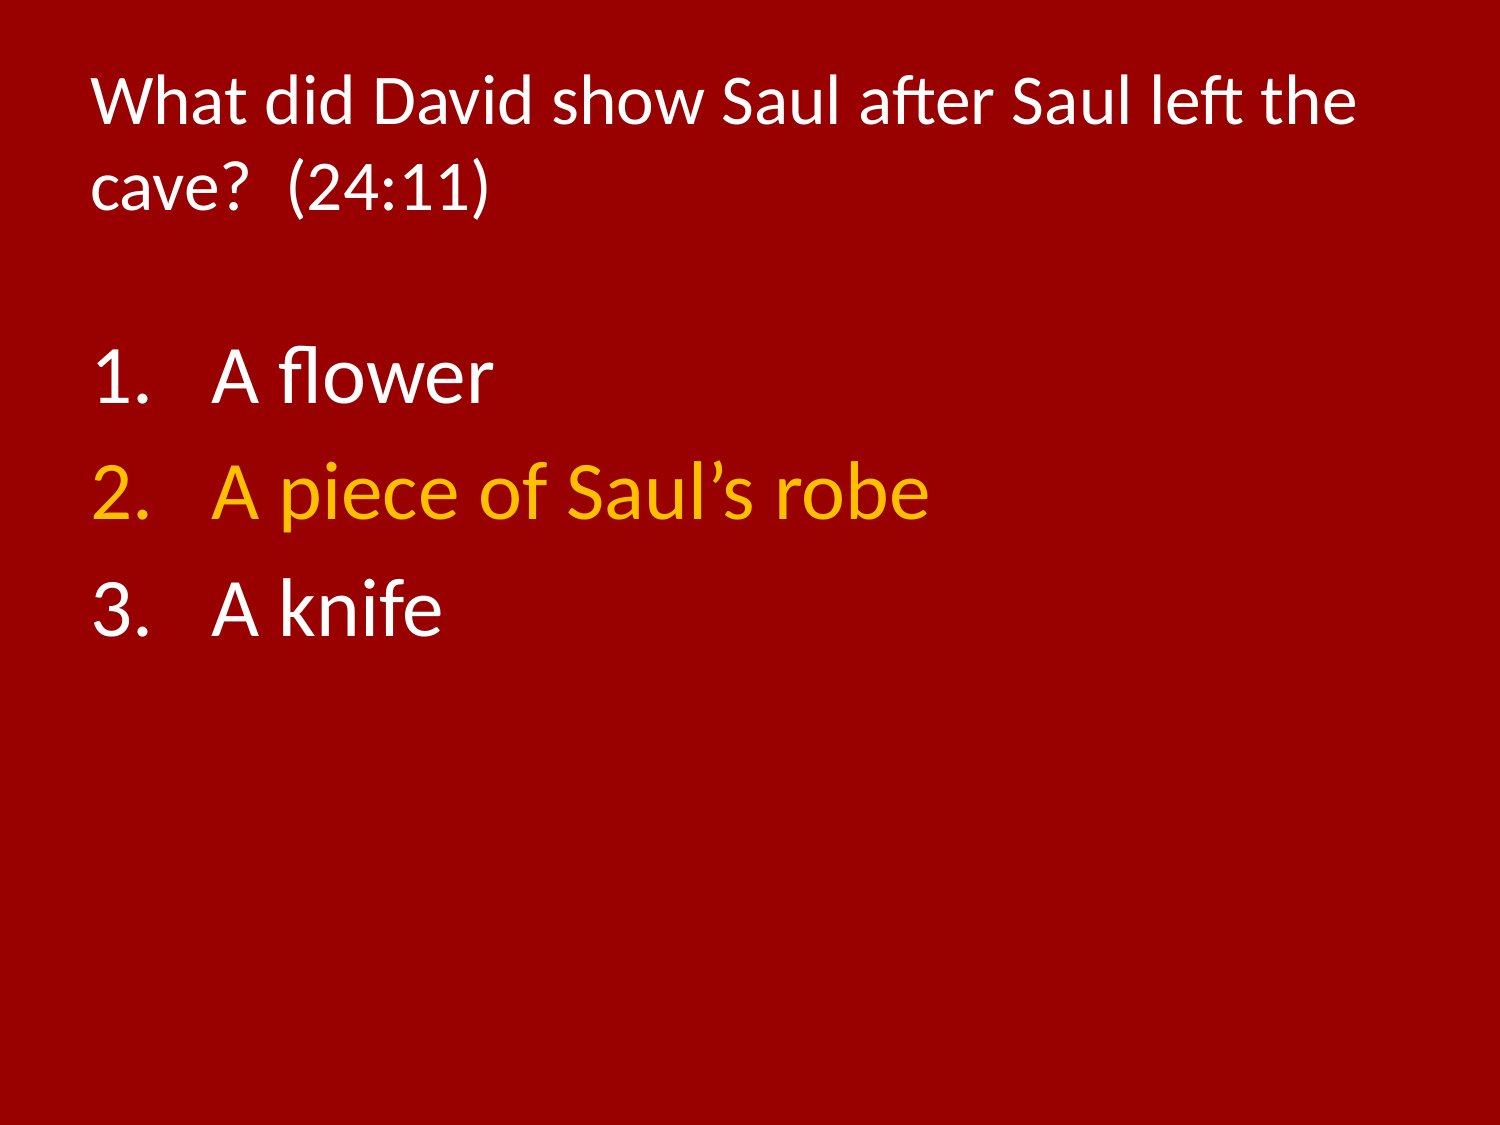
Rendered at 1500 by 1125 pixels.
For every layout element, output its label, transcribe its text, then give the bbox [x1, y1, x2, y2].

list A flower A piece of Saul’s robe A knife [75, 312, 1425, 1005]
title What did David show Saul after Saul left the cave? (24:11) [75, 45, 1425, 233]
